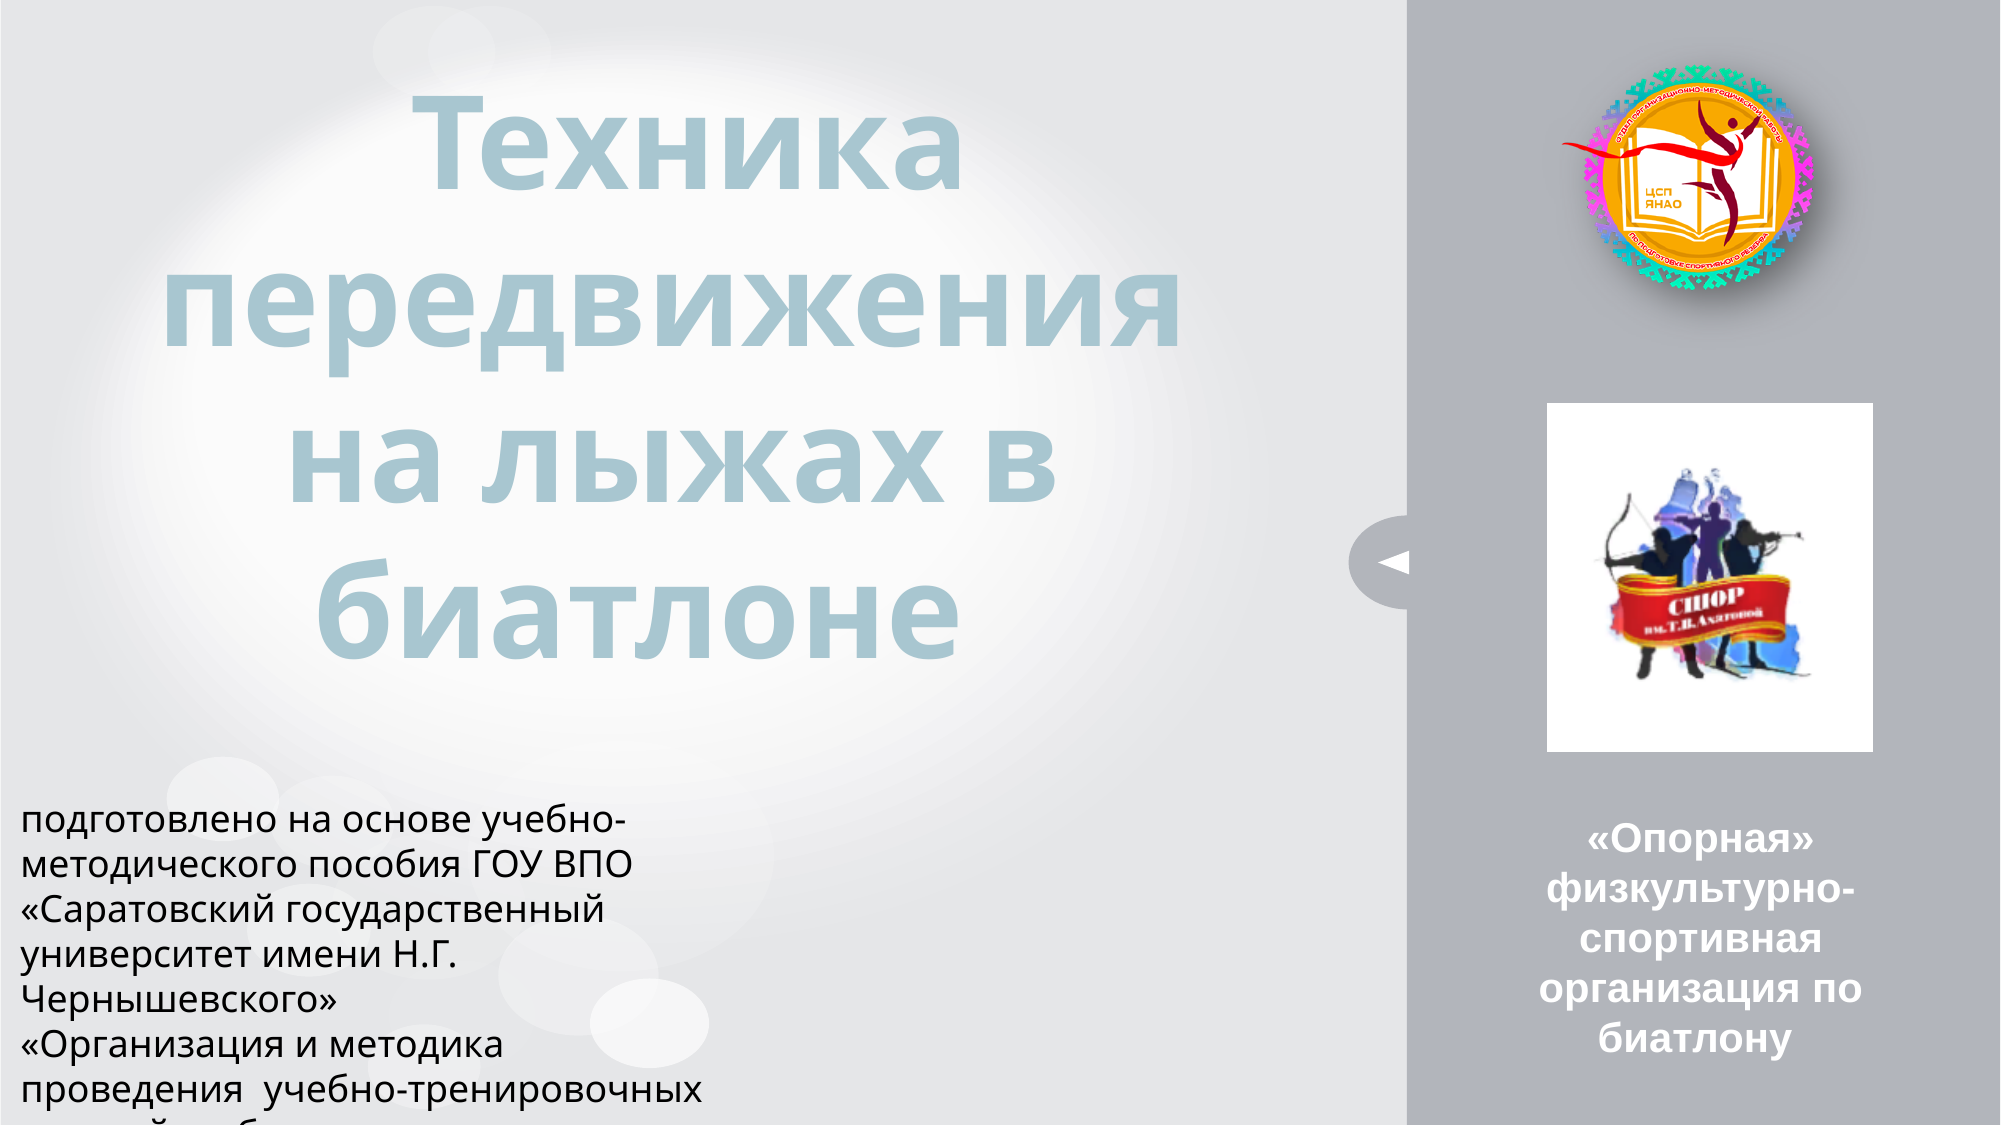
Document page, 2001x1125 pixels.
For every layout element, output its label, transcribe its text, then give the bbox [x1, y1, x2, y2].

title Техника передвижения на лыжах в биатлоне [67, 48, 1279, 852]
picture [1547, 403, 1873, 753]
subtitle «Опорная» физкультурно-спортивная организация по биатлону [1456, 799, 1945, 1072]
text_box подготовлено на основе учебно-методического пособия ГОУ ВПО «Саратовский государственный университет имени Н.Г. Чернышевского» «Организация и методика проведения учебно-тренировочных занятий по биатлону» [5, 787, 752, 1125]
picture [1558, 48, 1822, 296]
